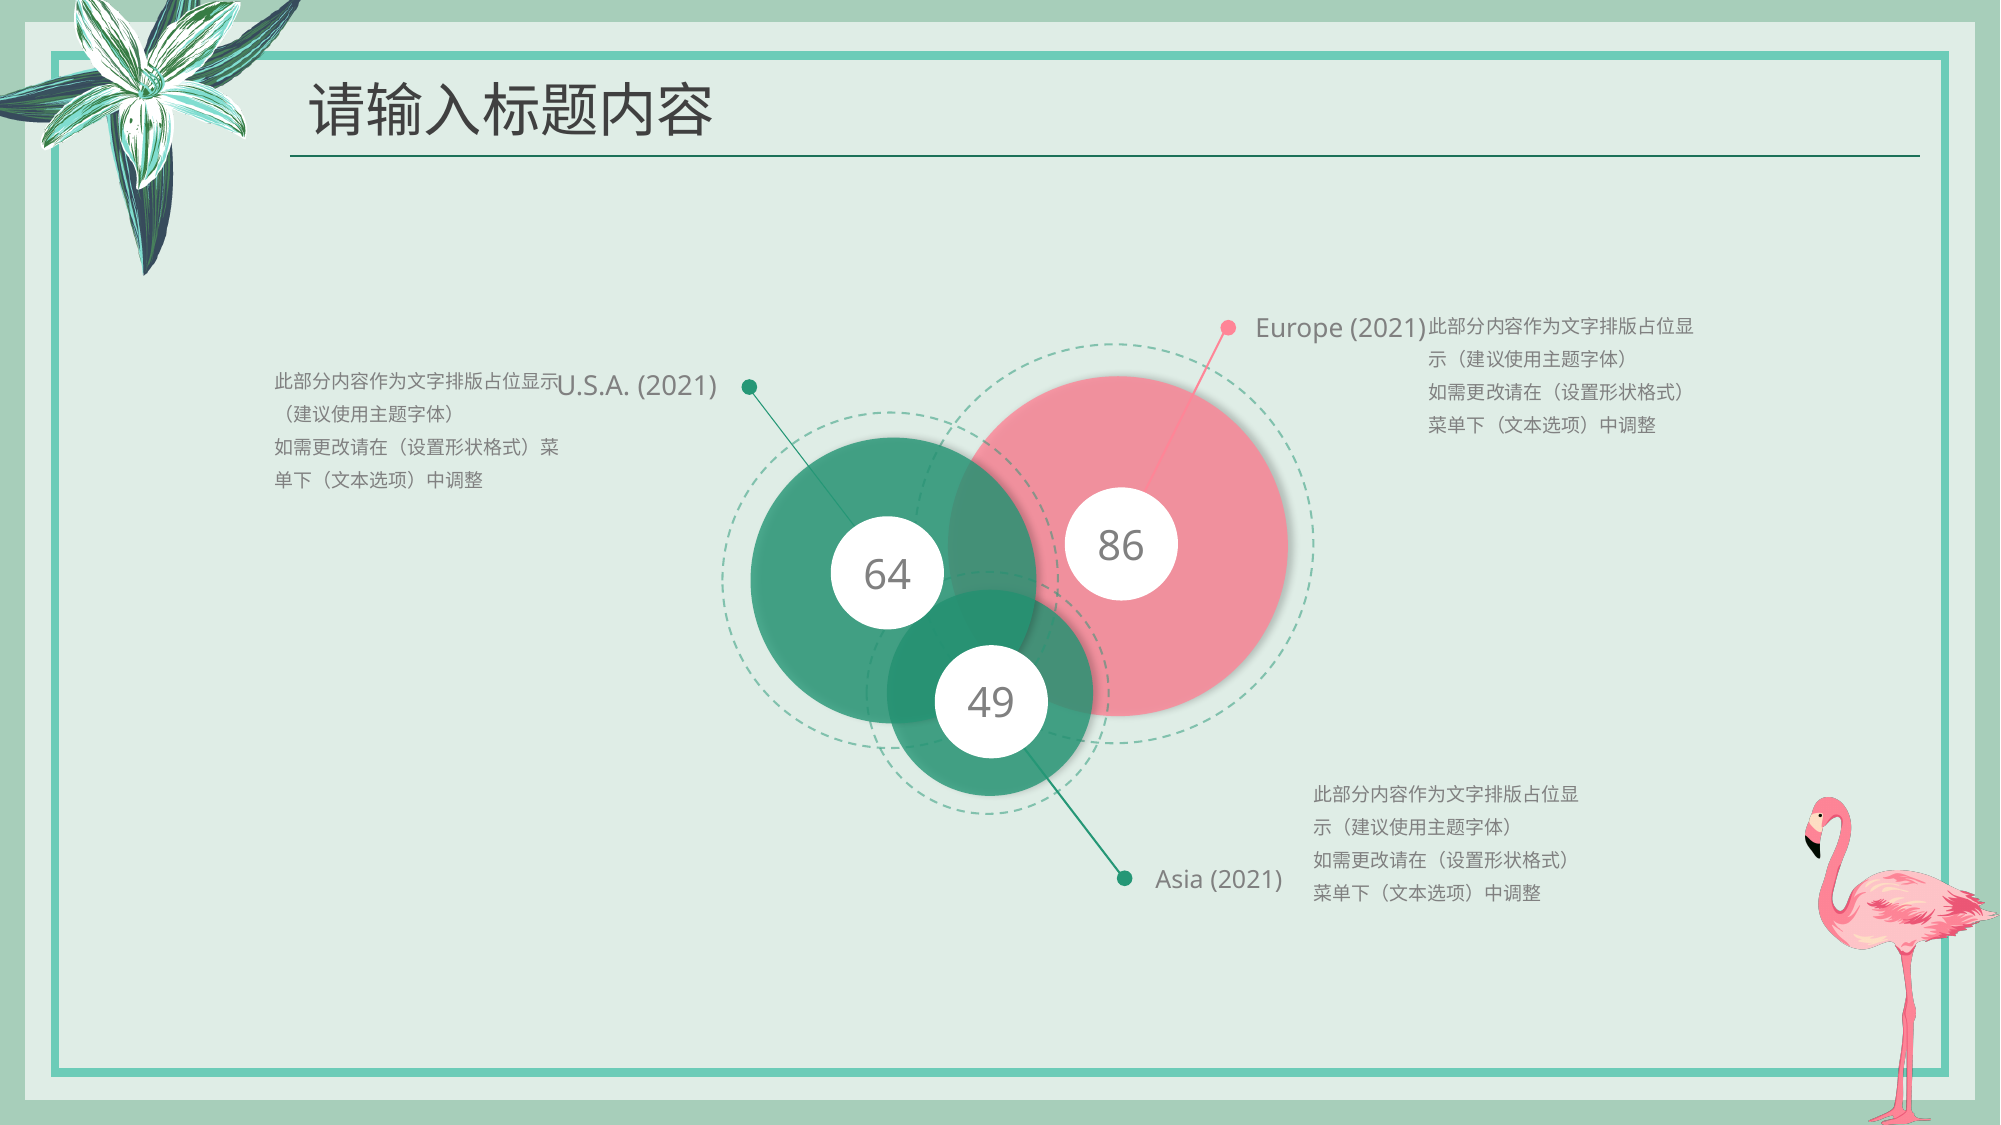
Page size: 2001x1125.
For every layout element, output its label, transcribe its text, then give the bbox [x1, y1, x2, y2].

picture [1805, 797, 2000, 1125]
picture [0, 0, 321, 280]
text_box 请输入标题内容 [292, 65, 730, 151]
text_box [274, 301, 1714, 908]
